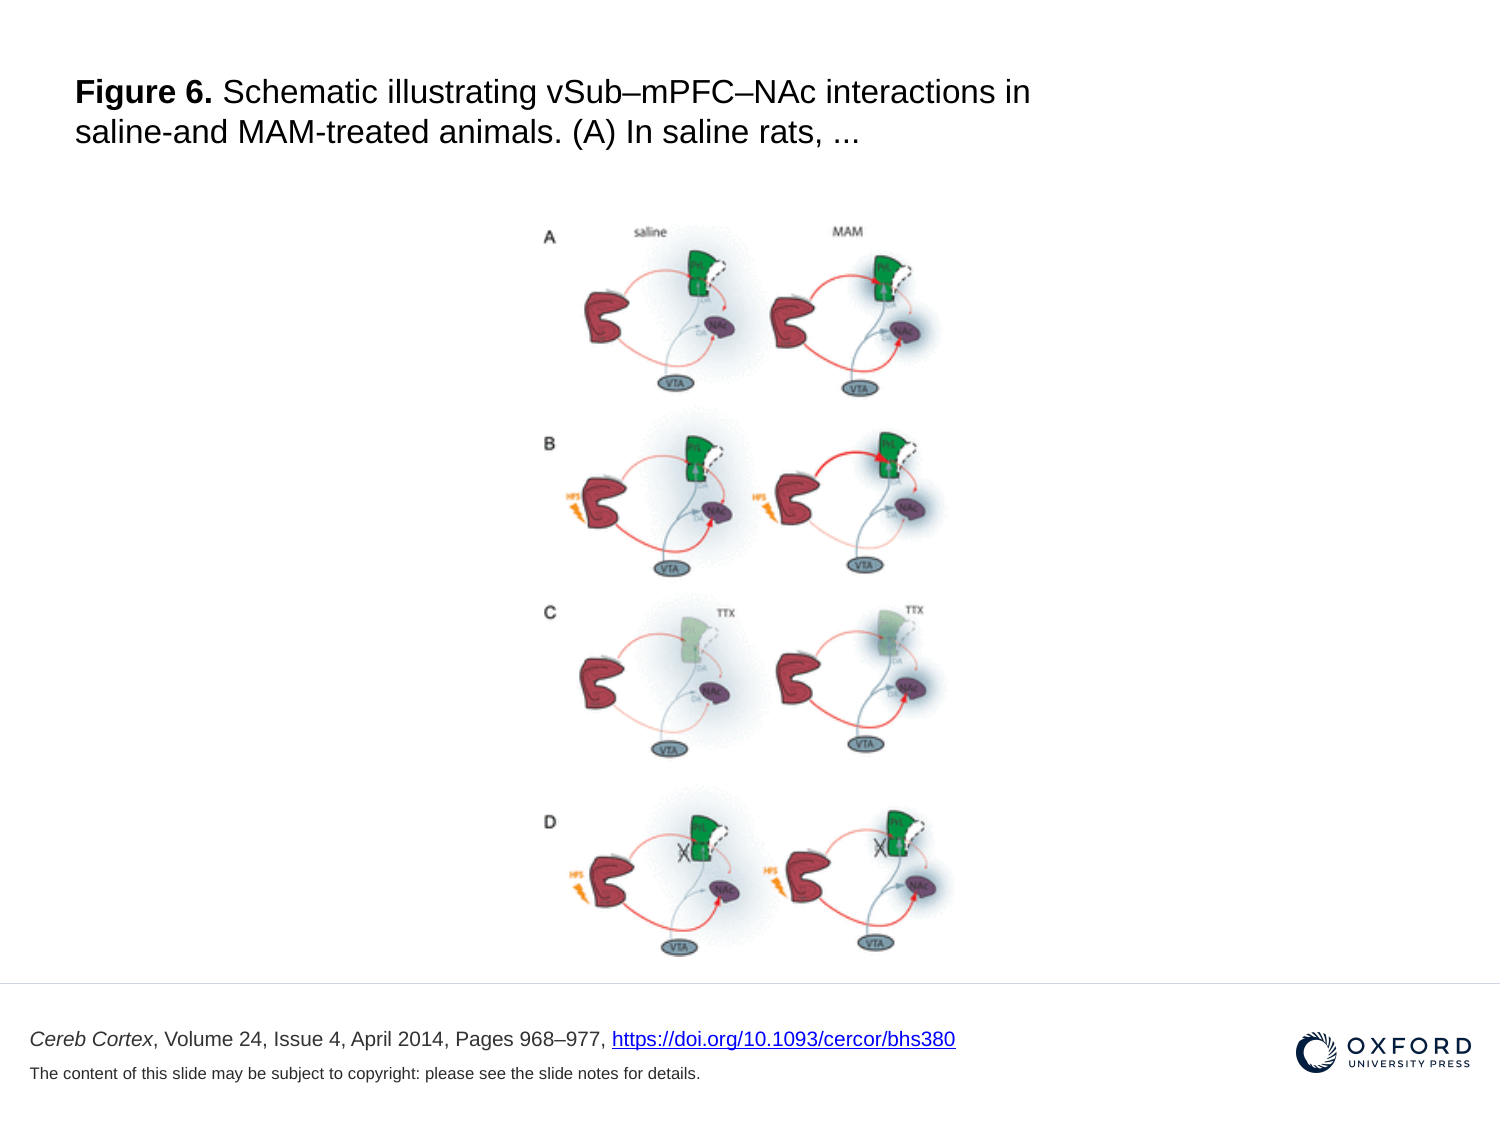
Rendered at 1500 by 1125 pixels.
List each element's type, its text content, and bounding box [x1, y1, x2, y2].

footer Cereb Cortex, Volume 24, Issue 4, April 2014, Pages 968–977, https://doi.org/10.1093/cercor/bhs380 The content of this slide may be subject to copyright: please see the slide notes for details. [0, 983, 1260, 1125]
title Figure 6. Schematic illustrating vSub–mPFC–NAc interactions in saline-and MAM-treated animals. (A) In saline rats, ... [75, 69, 1078, 171]
picture [543, 224, 958, 957]
picture [1296, 1032, 1471, 1073]
